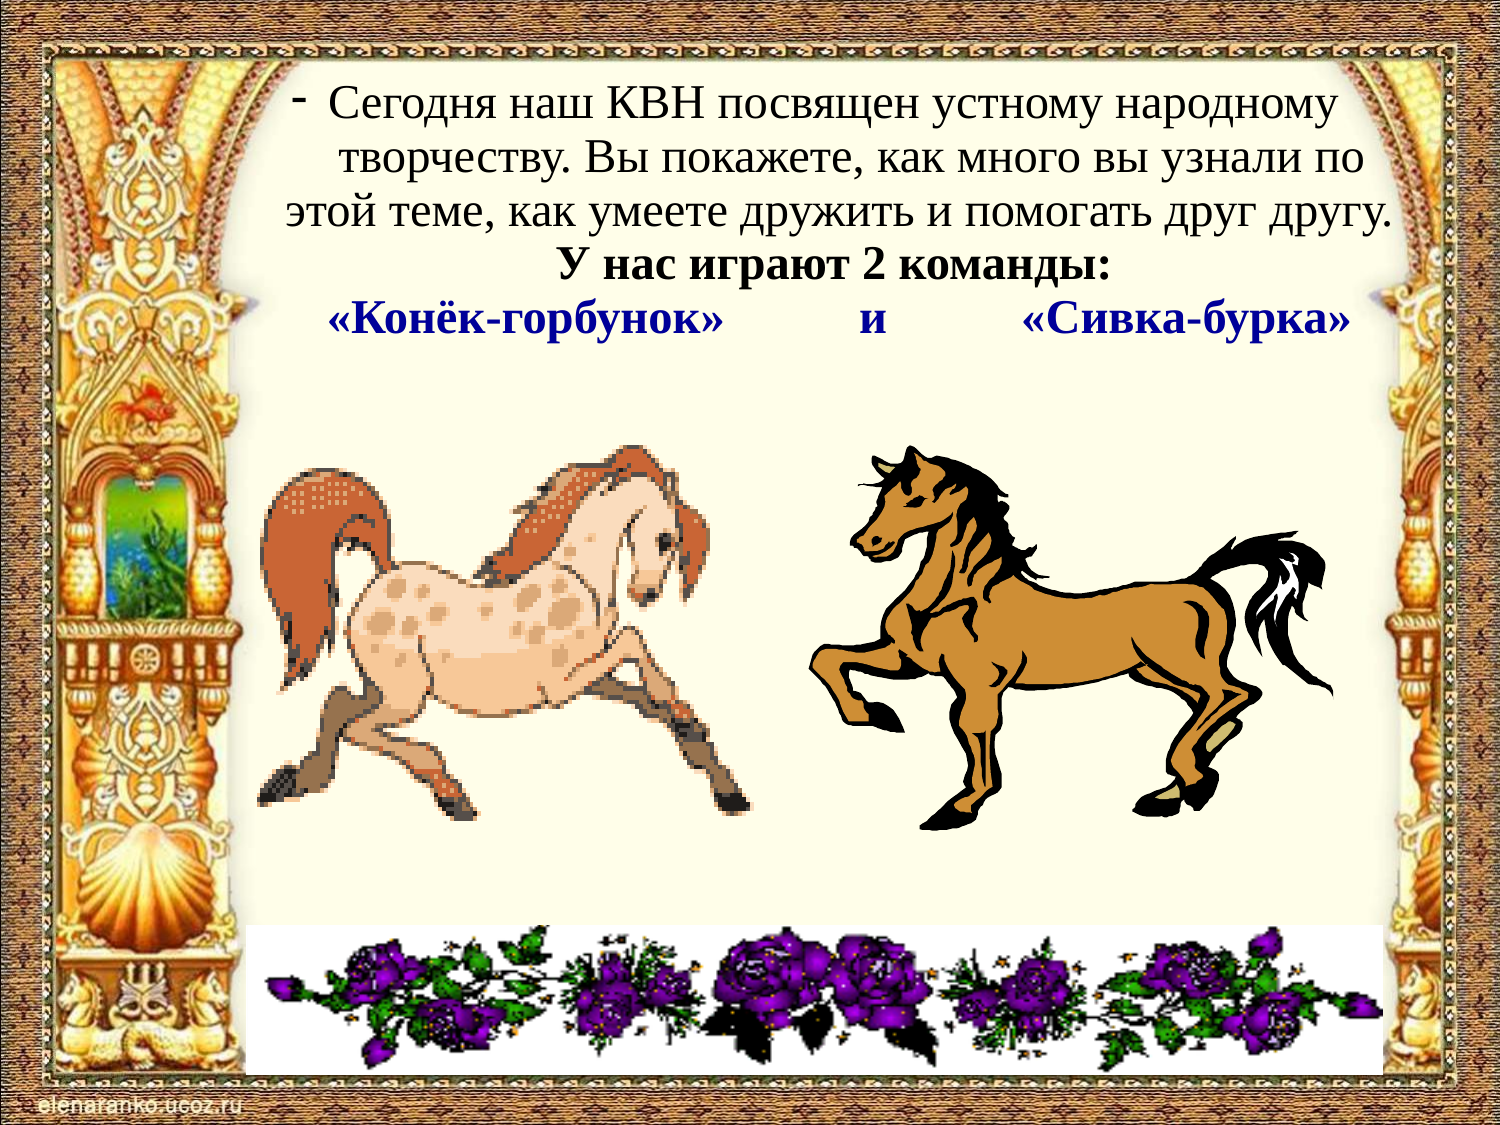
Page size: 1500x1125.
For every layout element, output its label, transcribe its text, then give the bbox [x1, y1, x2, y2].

picture [0, 0, 1500, 1125]
title Сегодня наш КВН посвящен устному народному творчеству. Вы покажете, как много вы узнали по этой теме, как умеете дружить и помогать друг другу. У нас играют 2 команды: «Конёк-горбунок» и «Сивка-бурка» [222, 45, 1424, 375]
